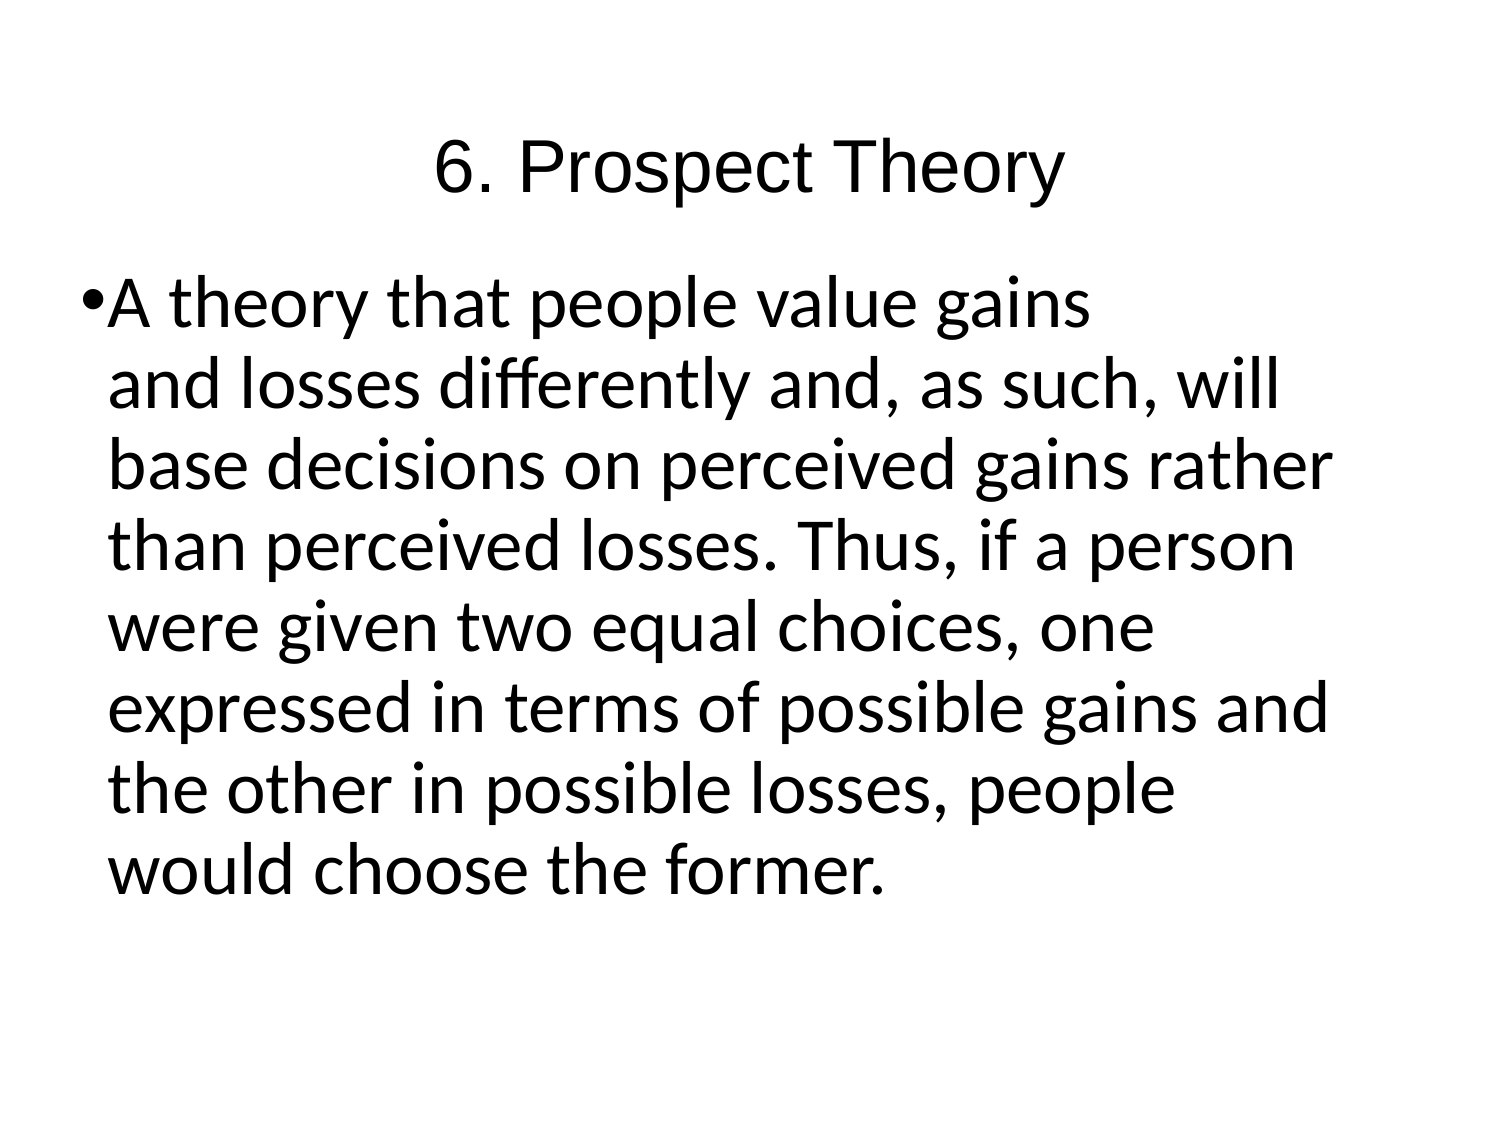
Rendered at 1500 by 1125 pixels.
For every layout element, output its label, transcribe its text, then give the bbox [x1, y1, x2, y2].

title 6. Prospect Theory [103, 59, 1397, 278]
list A theory that people value gains and losses differently and, as such, will base decisions on perceived gains rather than perceived losses. Thus, if a person were given two equal choices, one expressed in terms of possible gains and the other in possible losses, people would choose the former. [64, 255, 1376, 1059]
